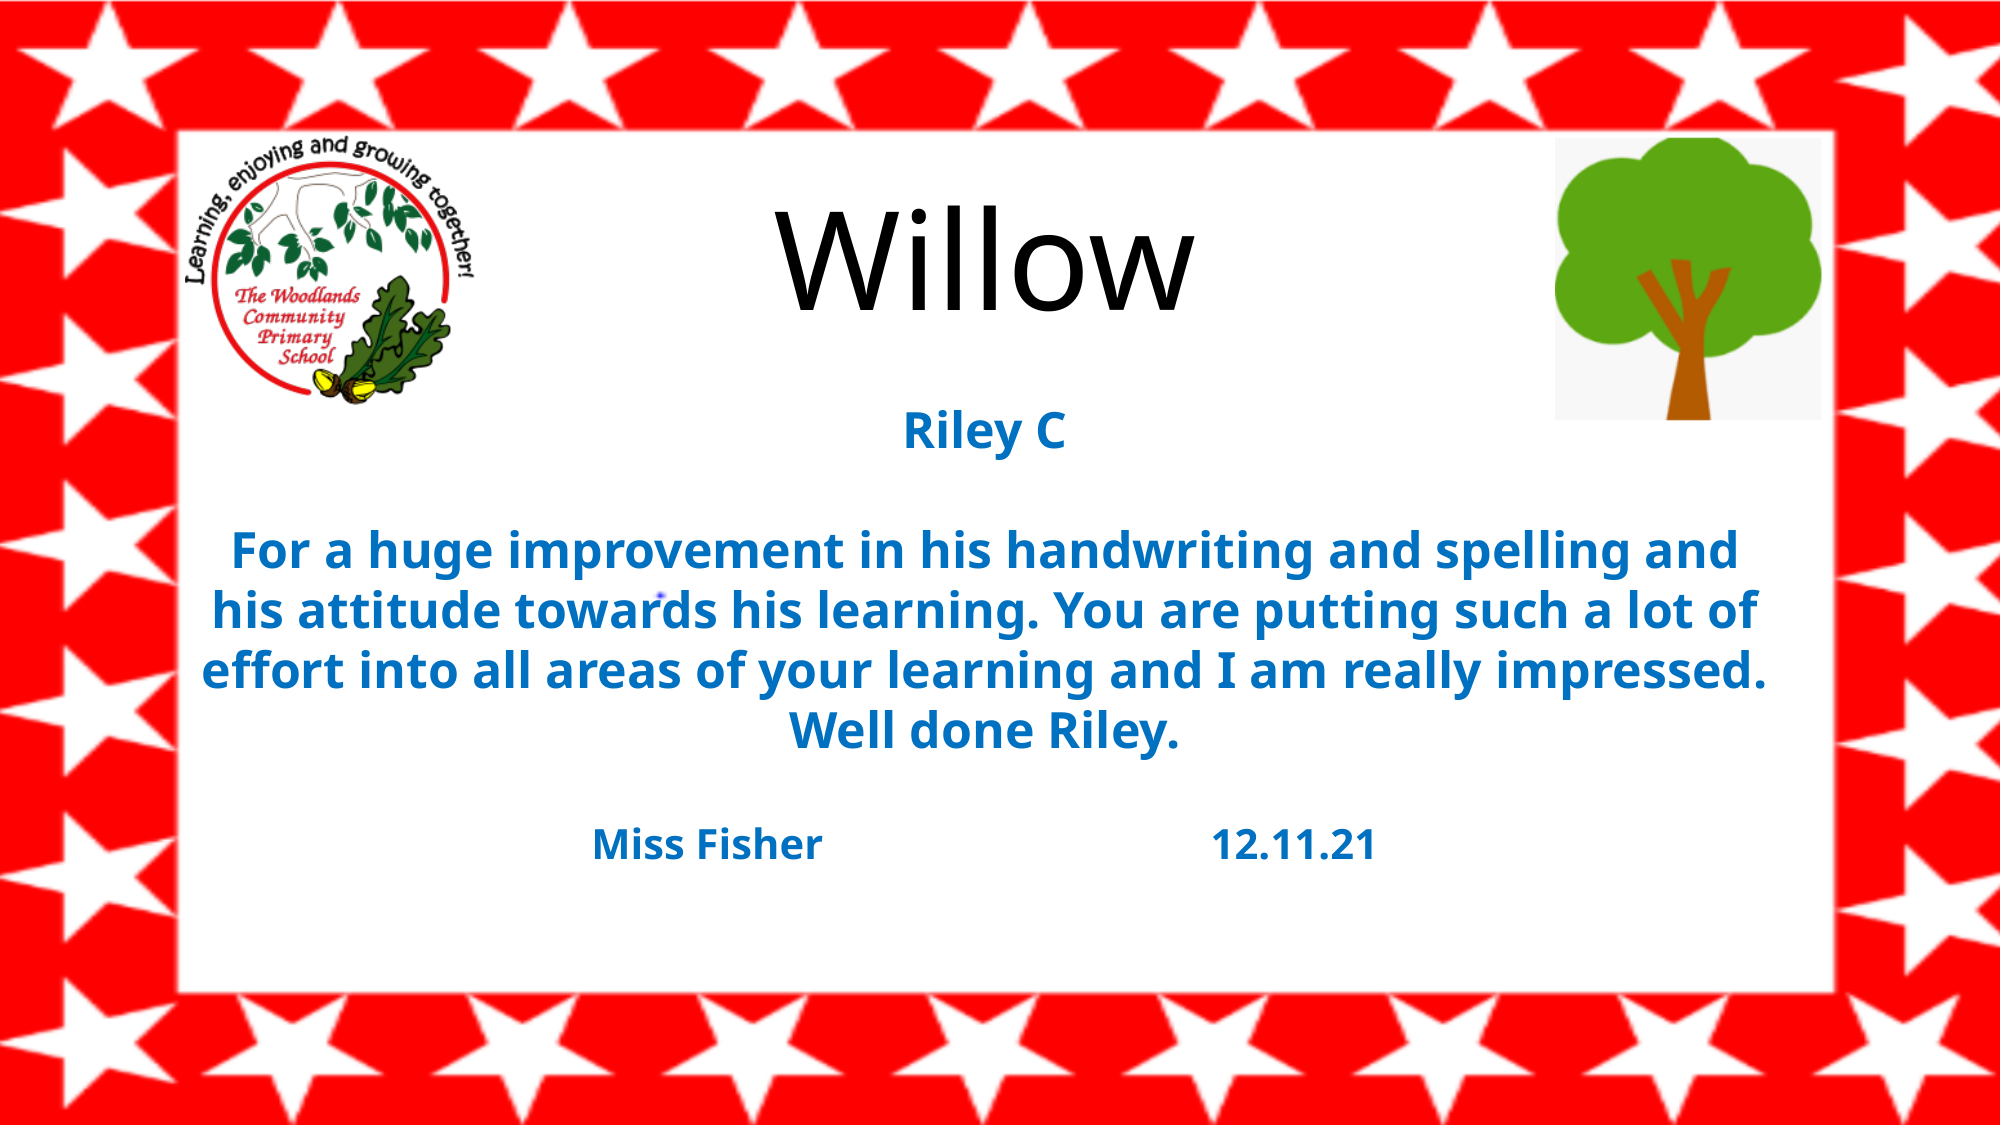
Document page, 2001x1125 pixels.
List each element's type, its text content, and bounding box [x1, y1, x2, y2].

text_box Willow Riley C For a huge improvement in his handwriting and spelling and his attitude towards his learning. You are putting such a lot of effort into all areas of your learning and I am really impressed. Well done Riley. Miss Fisher 12.11.21 [185, 405, 437, 936]
picture [0, 0, 2000, 1125]
text_box Willow Riley C For a huge improvement in his handwriting and spelling and his attitude towards his learning. You are putting such a lot of effort into all areas of your learning and I am really impressed. Well done Riley. Miss Fisher 12.11.21 [1563, 422, 1785, 936]
